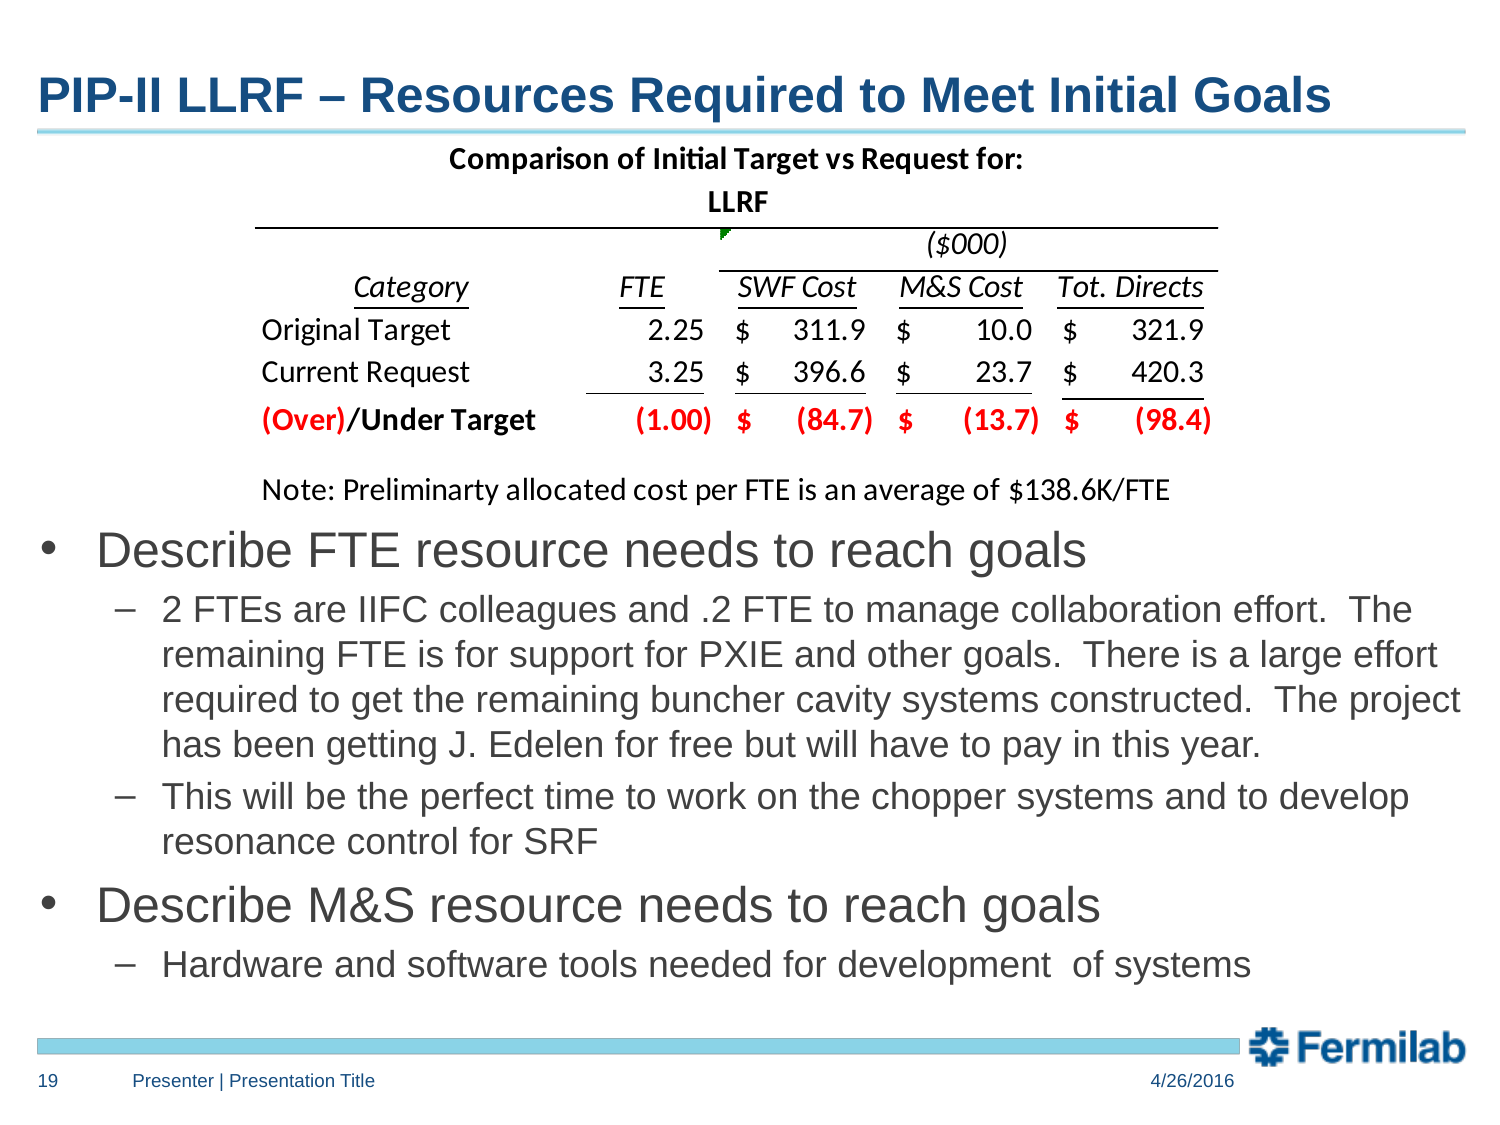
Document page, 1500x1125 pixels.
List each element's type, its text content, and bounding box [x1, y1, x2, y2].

slide_number 19 [37, 1068, 111, 1109]
list Describe FTE resource needs to reach goals 2 FTEs are IIFC colleagues and .2 FTE to manage collaboration effort. The remaining FTE is for support for PXIE and other goals. There is a large effort required to get the remaining buncher cavity systems constructed. The project has been getting J. Edelen for free but will have to pay in this year. This will be the perfect time to work on the chopper systems and to develop resonance control for SRF Describe M&S resource needs to reach goals Hardware and software tools needed for development of systems [39, 517, 1463, 998]
title PIP-II LLRF – Resources Required to Meet Initial Goals [37, 17, 1463, 123]
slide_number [1058, 1068, 1235, 1109]
picture [254, 141, 1220, 518]
footer Presenter | Presentation Title [132, 1068, 1014, 1109]
